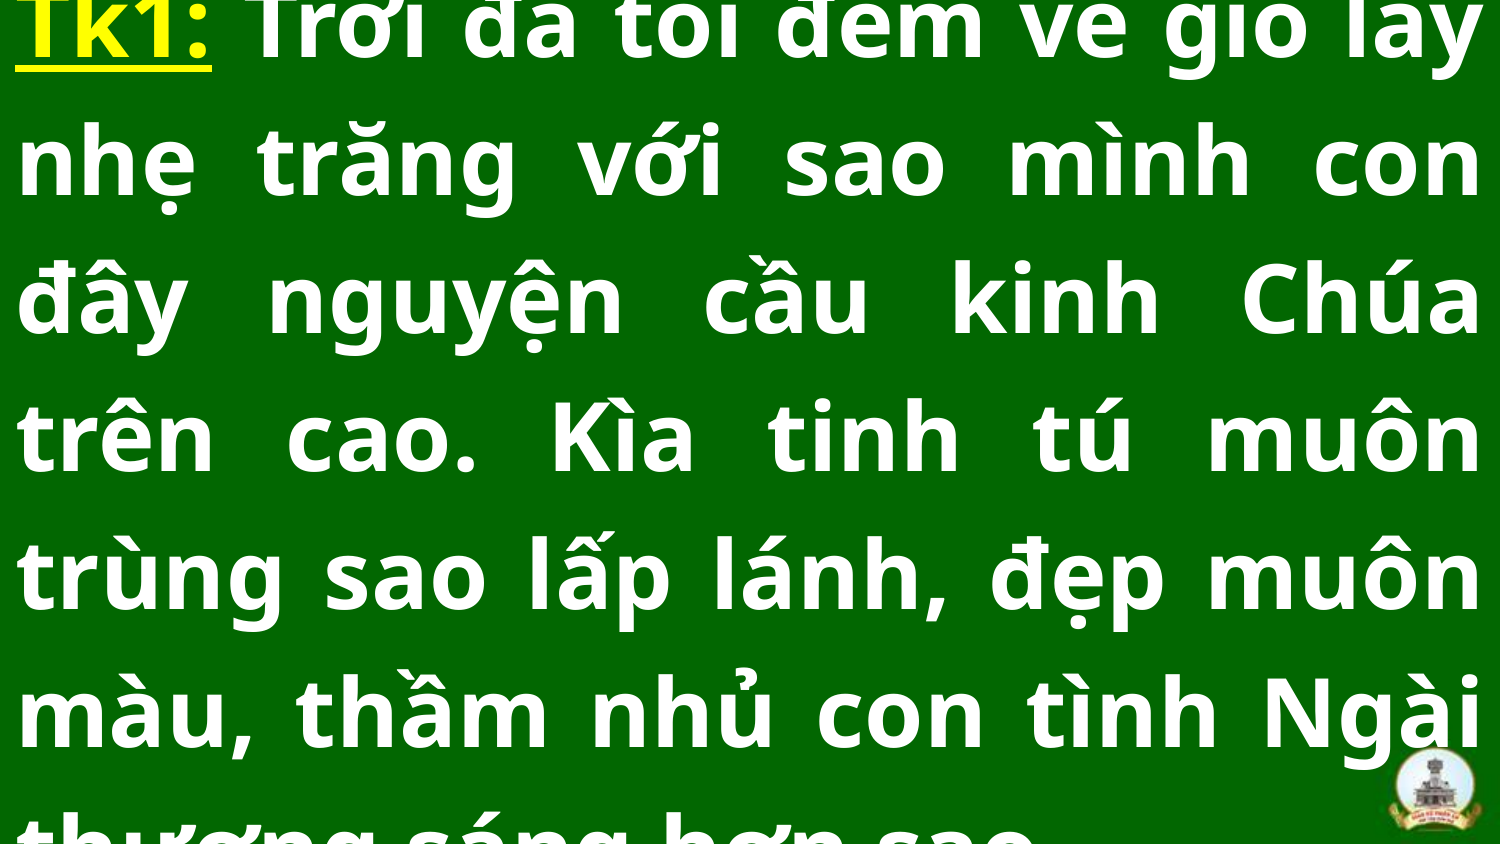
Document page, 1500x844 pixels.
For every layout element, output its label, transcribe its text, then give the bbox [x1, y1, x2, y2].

title Tk1: Trời đã tối đêm về gió lay nhẹ trăng với sao mình con đây nguyện cầu kinh Chúa trên cao. Kìa tinh tú muôn trùng sao lấp lánh, đẹp muôn màu, thầm nhủ con tình Ngài thương sáng hơn sao. [0, 0, 1500, 844]
